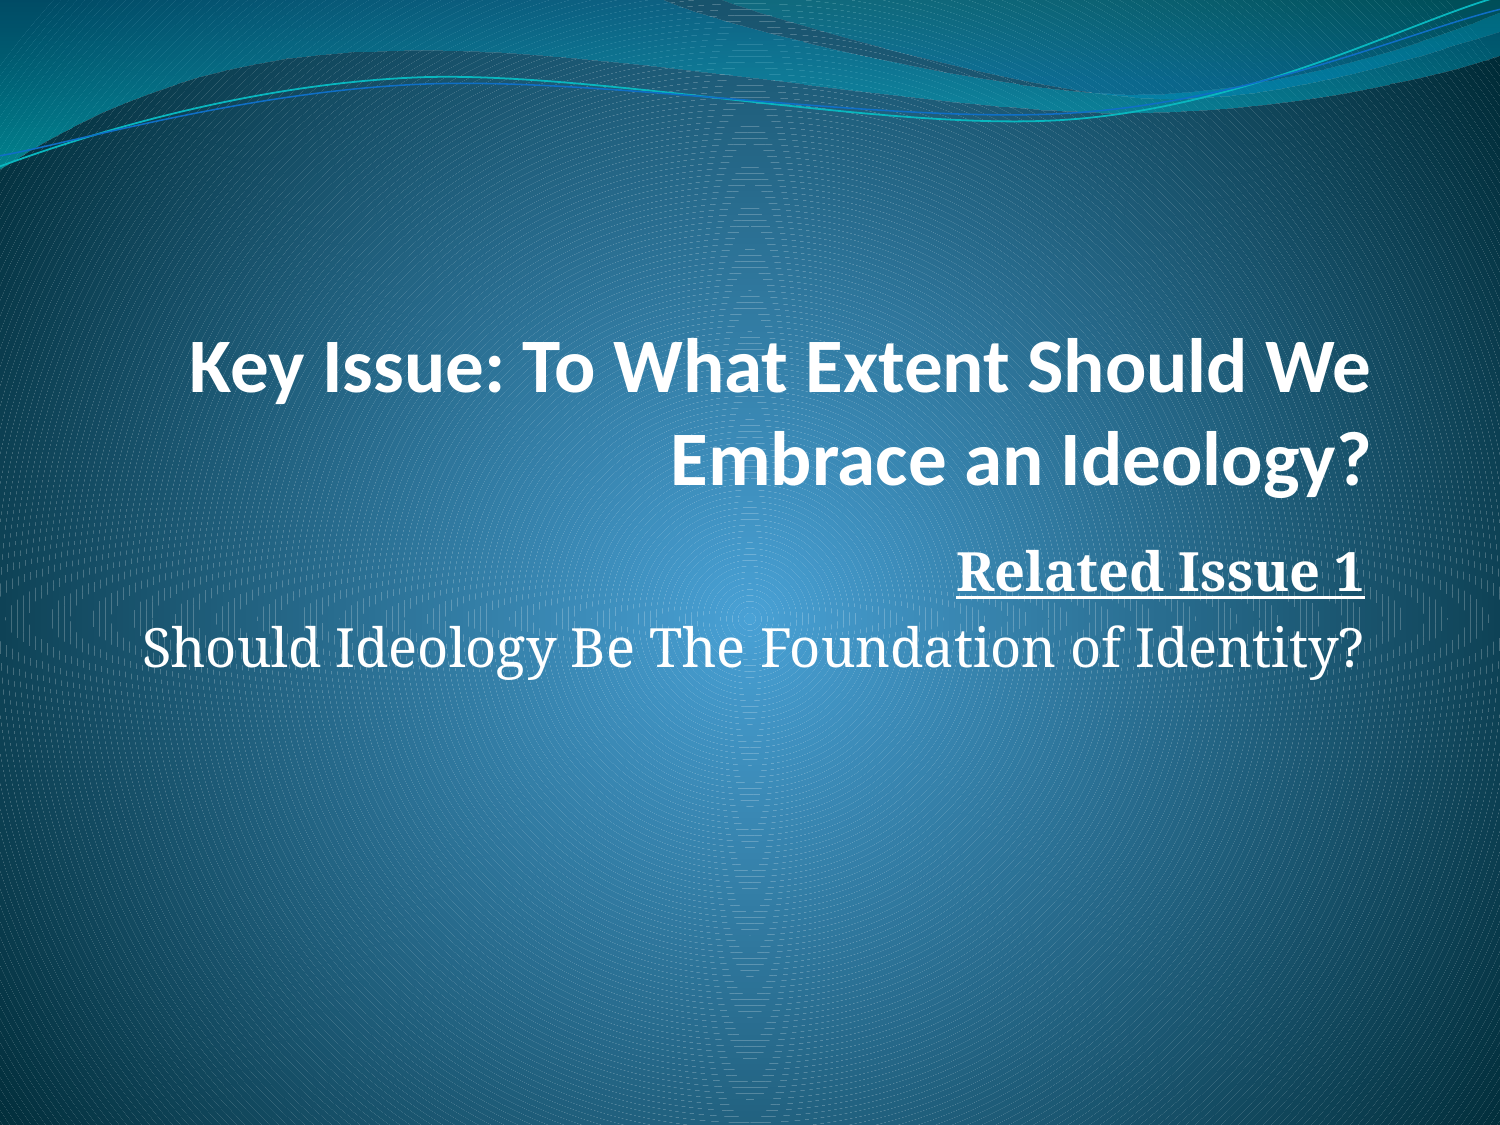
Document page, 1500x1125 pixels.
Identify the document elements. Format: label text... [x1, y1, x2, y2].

title Key Issue: To What Extent Should We Embrace an Ideology? [112, 287, 1388, 529]
subtitle Related Issue 1 Should Ideology Be The Foundation of Identity? [87, 529, 1376, 818]
